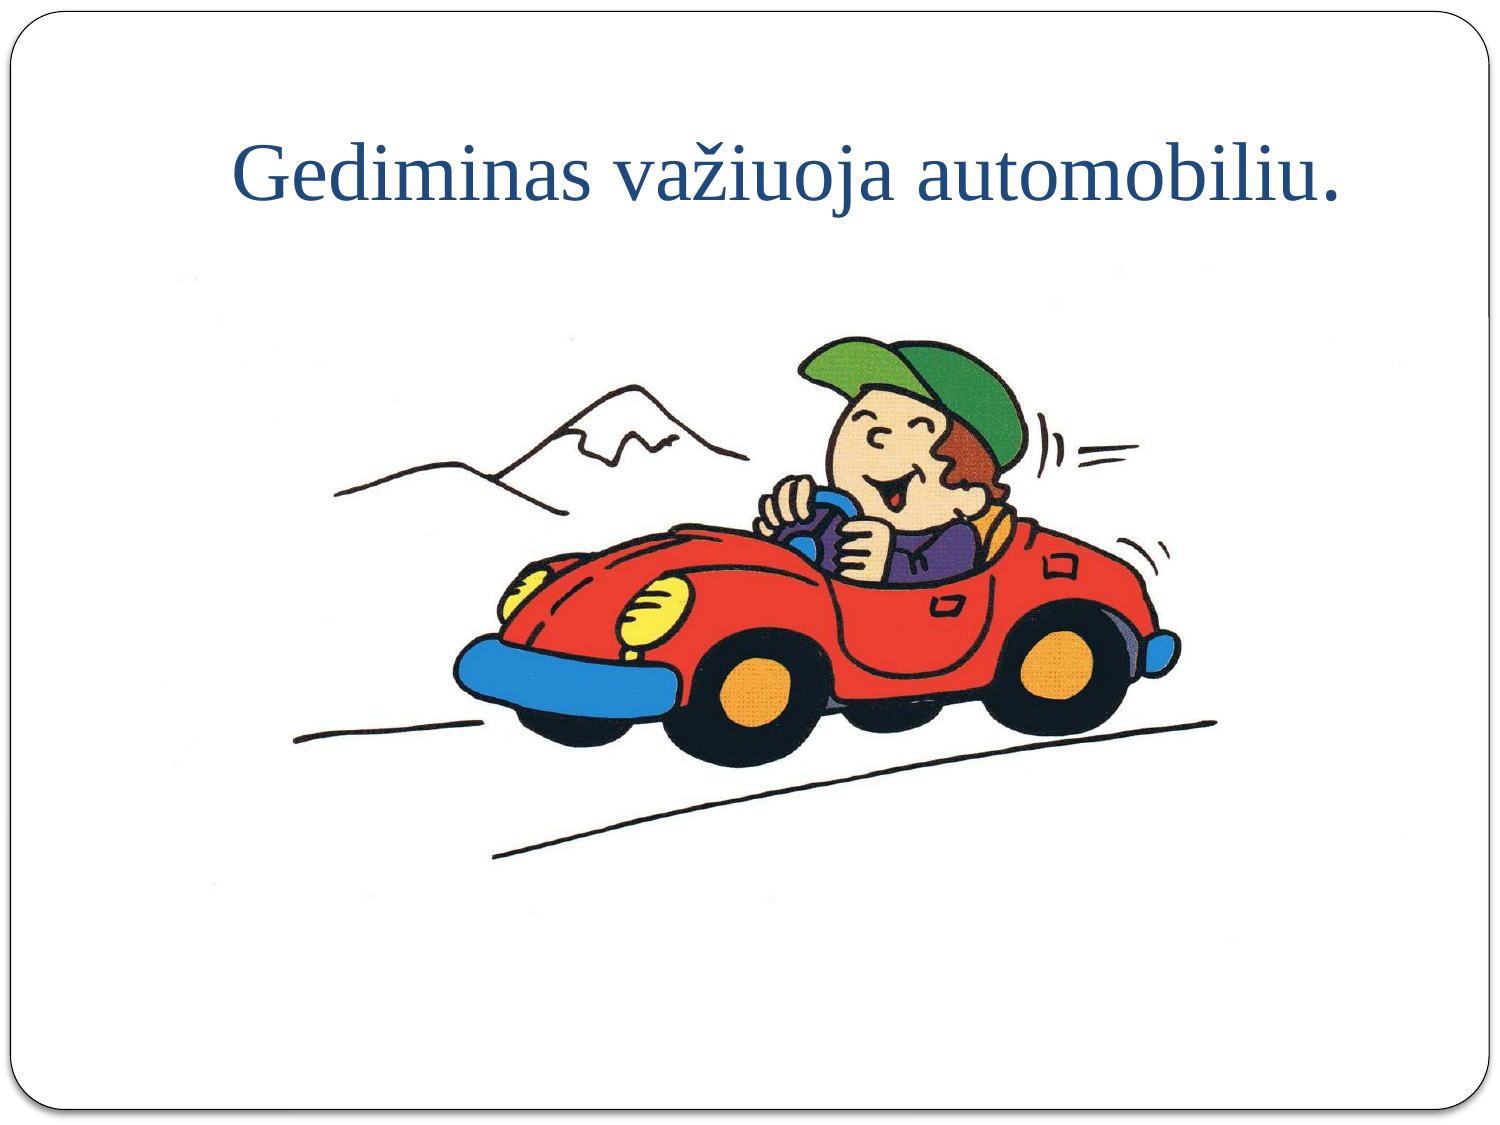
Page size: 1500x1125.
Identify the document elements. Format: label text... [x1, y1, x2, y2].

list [149, 265, 1426, 960]
title Gediminas važiuoja automobiliu. [150, 45, 1425, 233]
